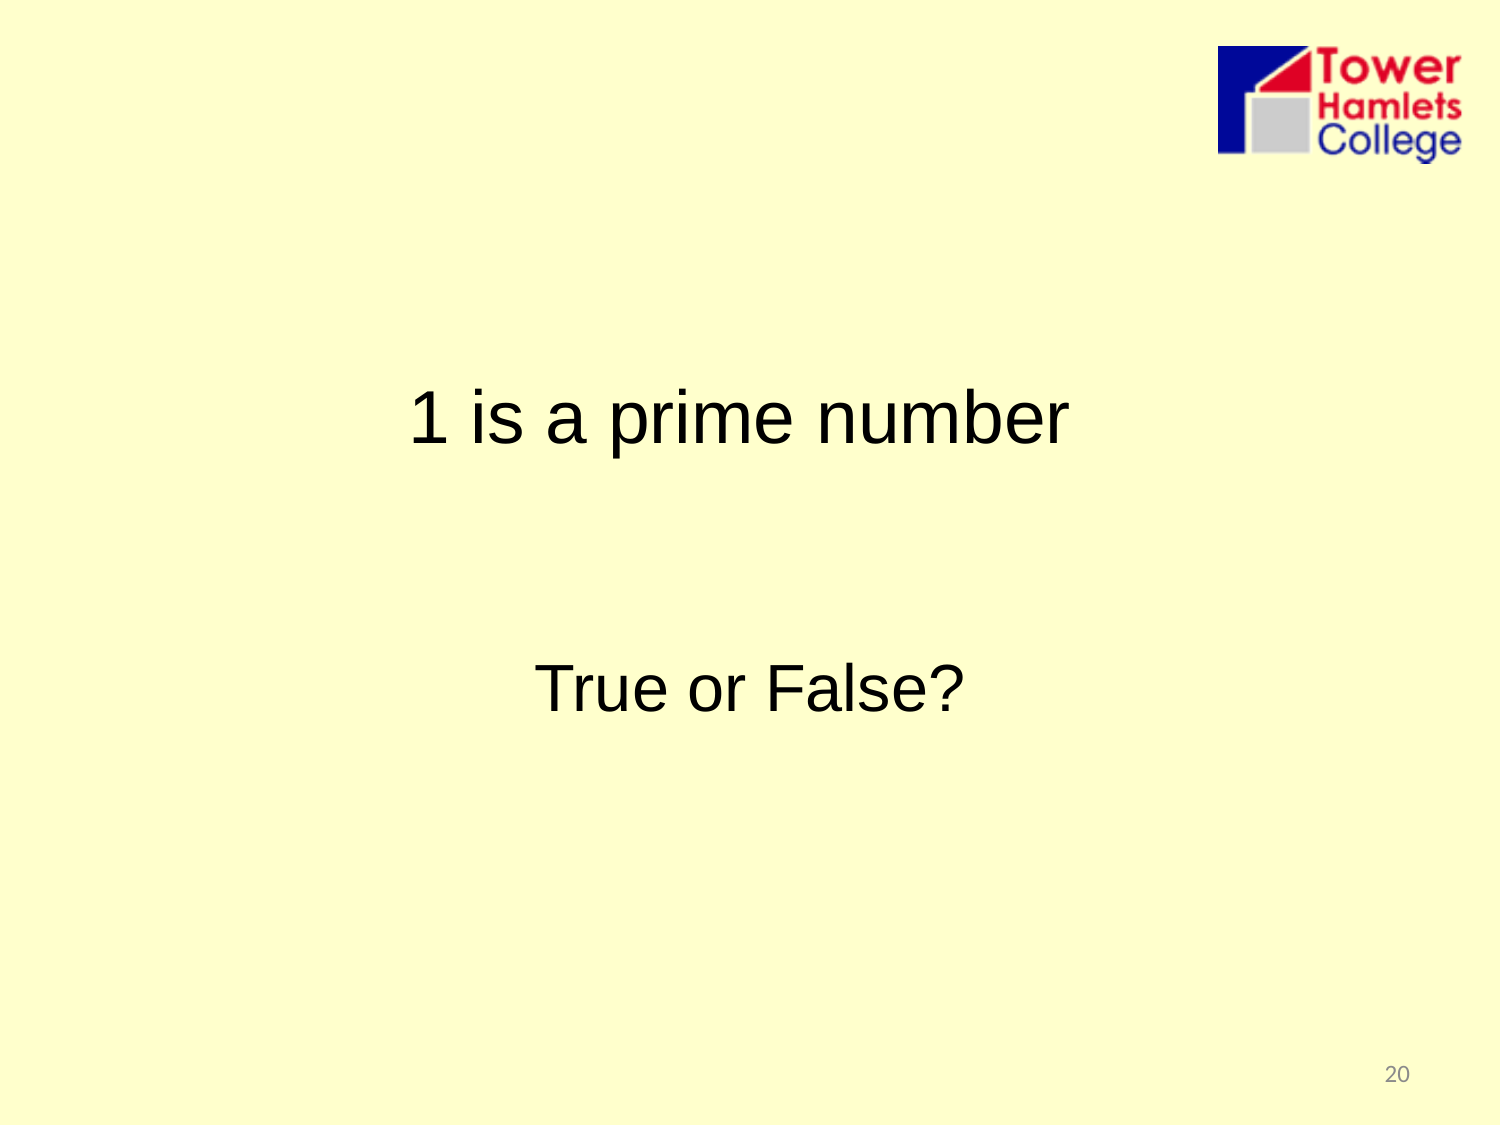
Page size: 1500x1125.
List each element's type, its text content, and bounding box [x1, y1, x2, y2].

subtitle True or False? [224, 637, 1276, 926]
slide_number 20 [1074, 1042, 1425, 1103]
picture [1218, 46, 1467, 165]
title 1 is a prime number [46, 222, 1454, 591]
